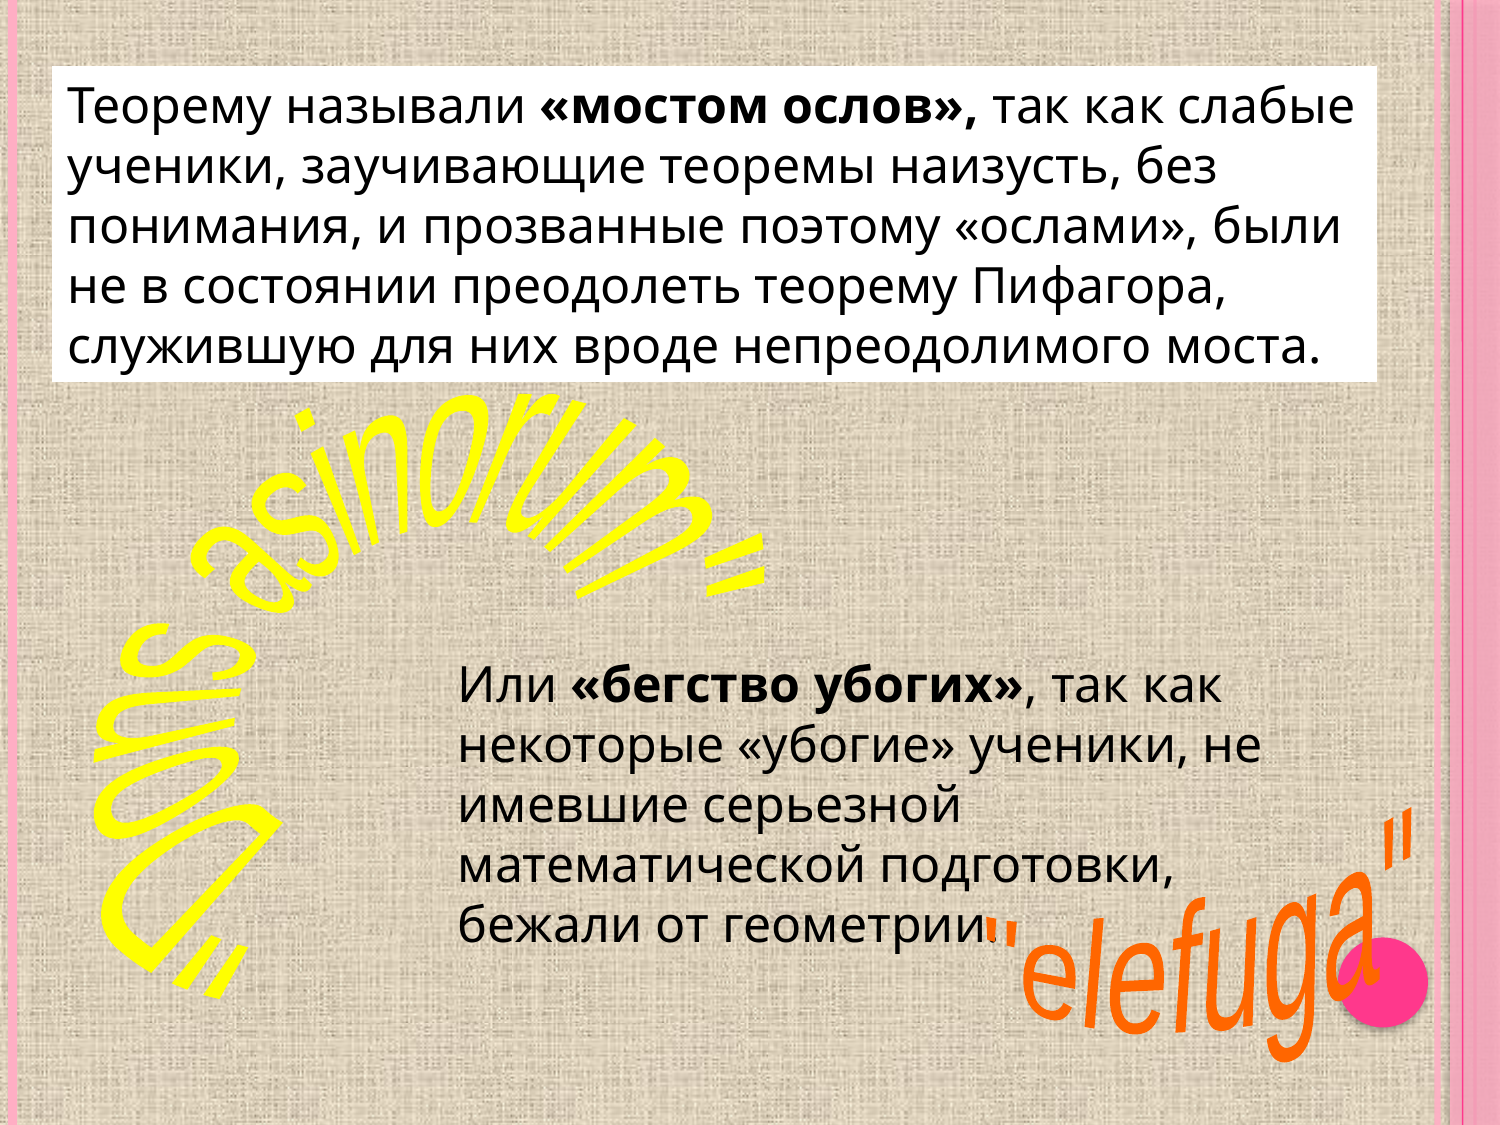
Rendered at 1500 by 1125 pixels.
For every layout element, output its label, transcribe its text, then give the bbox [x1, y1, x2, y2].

picture [18, 0, 1434, 1125]
text_box Или «бегство убогих», так как некоторые «убогие» ученики, не имевшие серьезной математической подготовки, бежали от геометрии. [442, 645, 1353, 960]
text_box Теорему называли «мостом ослов», так как слабые ученики, заучивающие теоремы наизусть, без понимания, и прозванные поэтому «ослами», были не в состоянии преодолеть теорему Пифагора, служившую для них вроде непреодолимого моста. [53, 66, 1376, 382]
picture [0, 0, 7, 1125]
picture [1441, 0, 1449, 1125]
